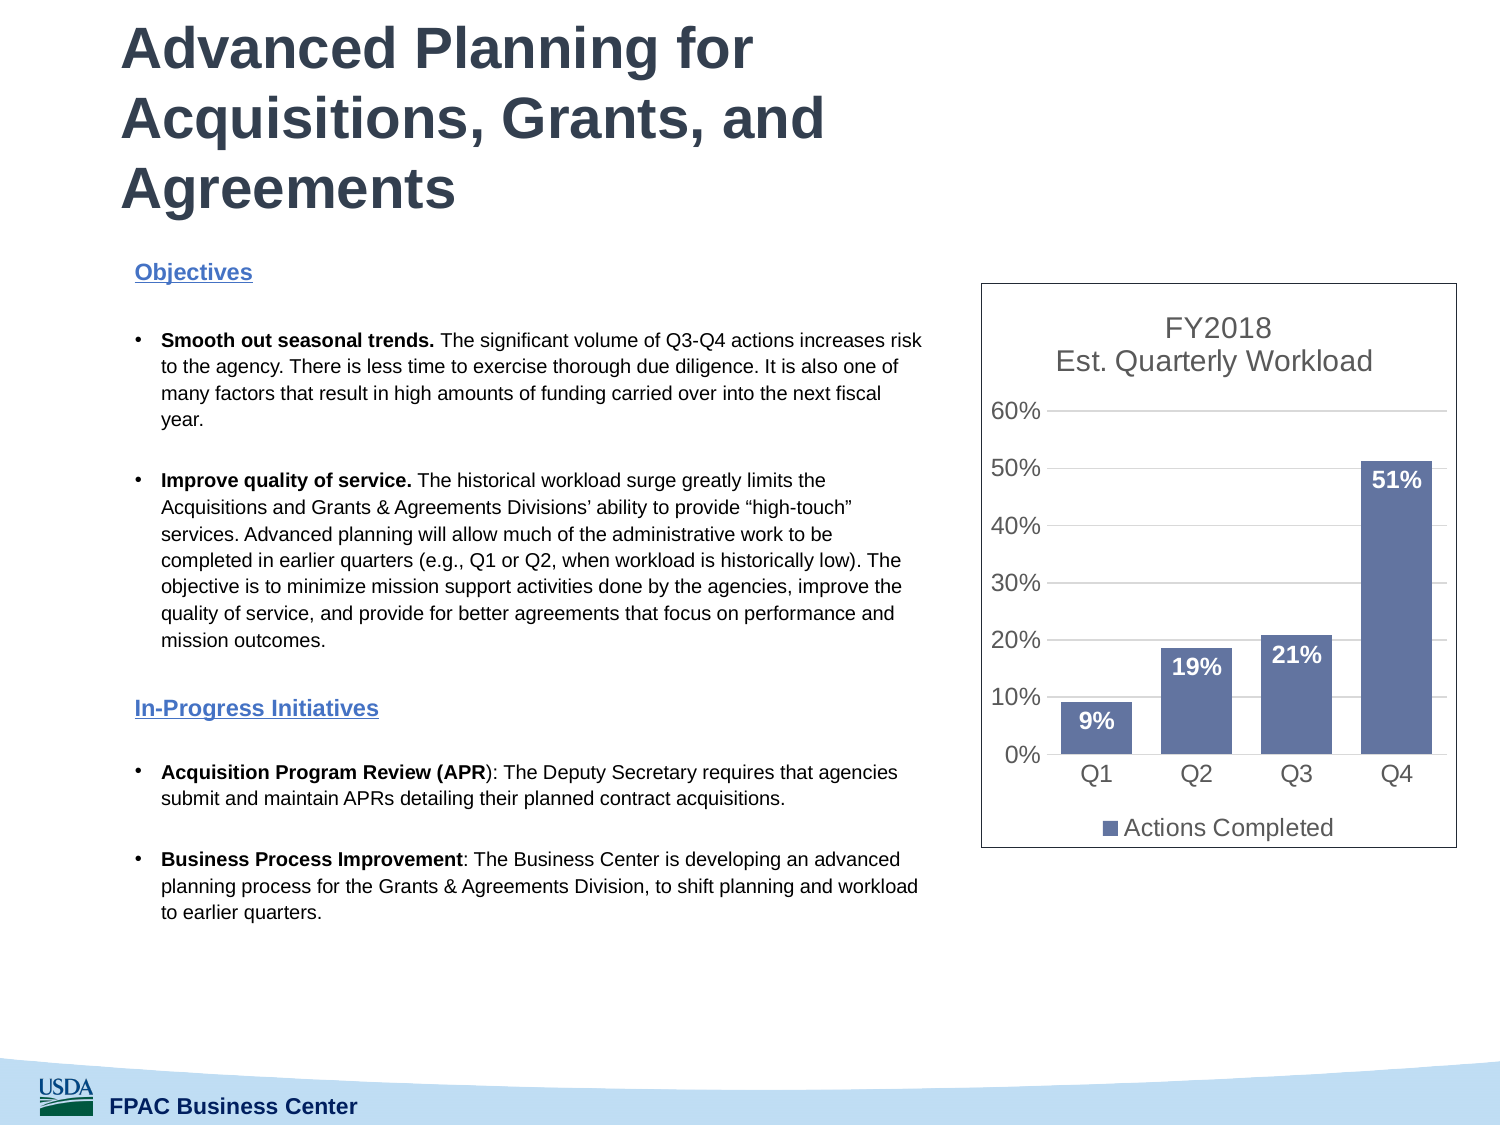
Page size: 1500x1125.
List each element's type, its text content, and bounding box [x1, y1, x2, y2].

list Objectives Smooth out seasonal trends. The significant volume of Q3-Q4 actions increases risk to the agency. There is less time to exercise thorough due diligence. It is also one of many factors that result in high amounts of funding carried over into the next fiscal year. Improve quality of service. The historical workload surge greatly limits the Acquisitions and Grants & Agreements Divisions’ ability to provide “high-touch” services. Advanced planning will allow much of the administrative work to be completed in earlier quarters (e.g., Q1 or Q2, when workload is historically low). The objective is to minimize mission support activities done by the agencies, improve the quality of service, and provide for better agreements that focus on performance and mission outcomes. In-Progress Initiatives Acquisition Program Review (APR): The Deputy Secretary requires that agencies submit and maintain APRs detailing their planned contract acquisitions. Business Process Improvement: The Business Center is developing an advanced planning process for the Grants & Agreements Division, to shift planning and workload to earlier quarters. [104, 246, 945, 932]
picture [0, 950, 1500, 1125]
title Advanced Planning for Acquisitions, Grants, and Agreements [104, 0, 1087, 230]
chart [981, 283, 1457, 848]
